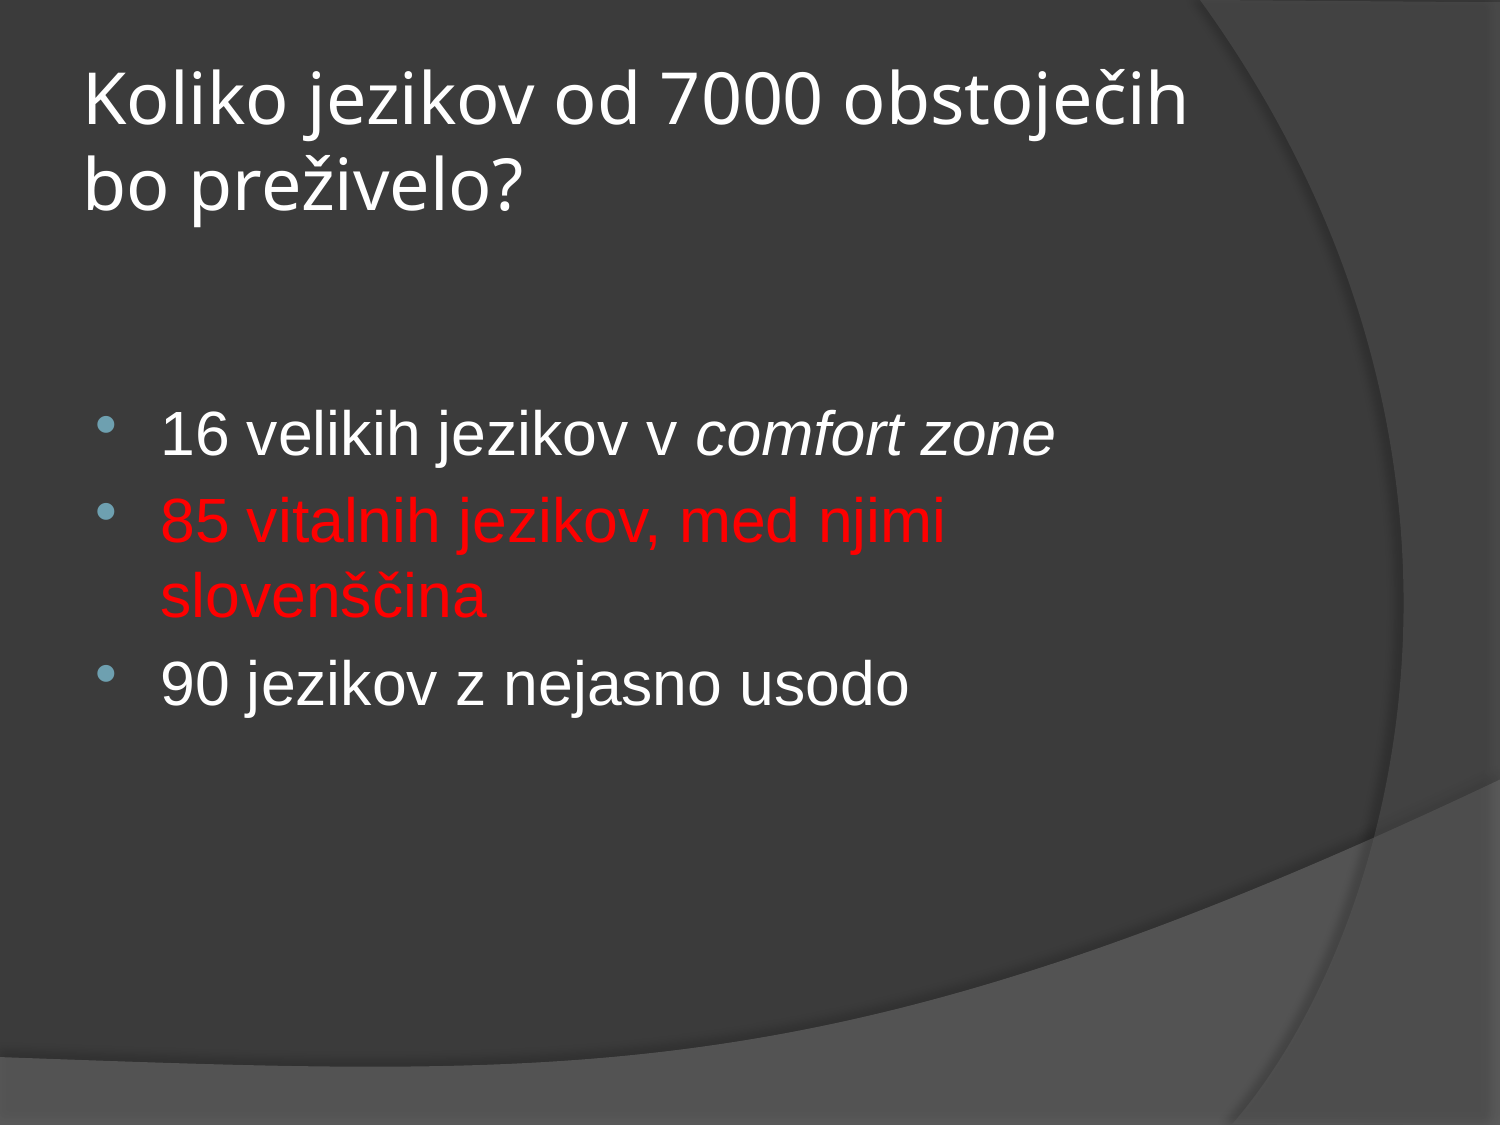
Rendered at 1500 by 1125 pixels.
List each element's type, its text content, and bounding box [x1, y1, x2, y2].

title Koliko jezikov od 7000 obstoječih bo preživelo? [75, 45, 1300, 233]
list 16 velikih jezikov v comfort zone 85 vitalnih jezikov, med njimi slovenščina 90 jezikov z nejasno usodo [76, 385, 1306, 740]
